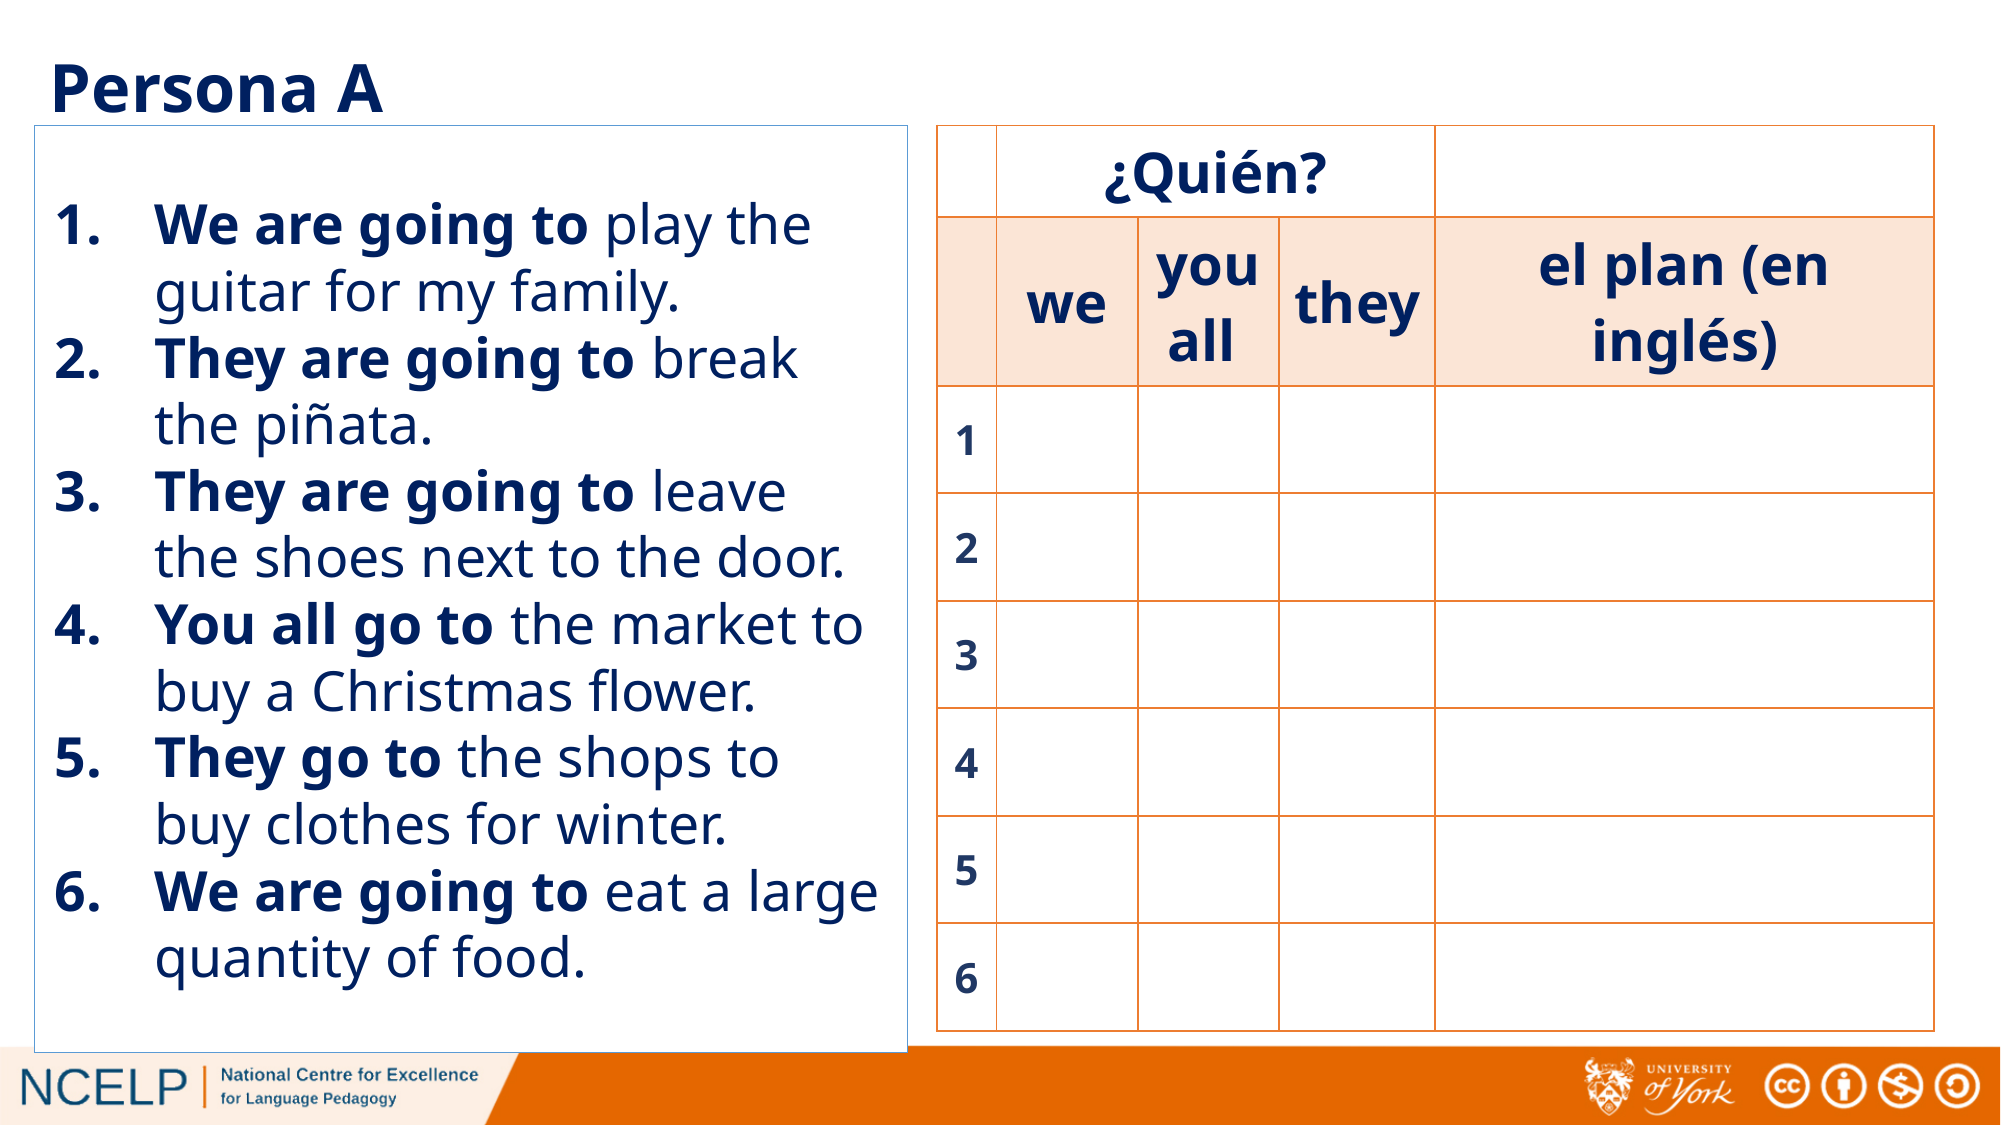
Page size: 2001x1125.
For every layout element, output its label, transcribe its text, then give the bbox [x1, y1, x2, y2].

table_cell [1139, 817, 1278, 922]
table_cell we [997, 218, 1137, 385]
table_cell [1436, 387, 1933, 492]
table_cell [1139, 709, 1278, 815]
table_cell [997, 924, 1137, 1030]
table_cell [1280, 387, 1434, 492]
table_cell [1280, 817, 1434, 922]
table_cell [997, 602, 1137, 707]
table_cell [1139, 387, 1278, 492]
table_cell you all [1139, 218, 1278, 385]
text_box We are going to play the guitar for my family. They are going to break the piñata. They are going to leave the shoes next to the door. You all go to the market to buy a Christmas flower. They go to the shops to buy clothes for winter. We are going to eat a large quantity of food. [34, 130, 908, 1053]
table_cell [997, 387, 1137, 492]
table_cell [938, 218, 996, 385]
table_cell [1280, 924, 1434, 1030]
table_cell 2 [938, 494, 996, 600]
table_cell [1139, 494, 1278, 600]
table_cell [1436, 924, 1933, 1030]
table_cell 3 [938, 602, 996, 707]
table_cell [997, 709, 1137, 815]
table_cell [1139, 924, 1278, 1030]
table_cell [1436, 817, 1933, 922]
table_cell [1280, 602, 1434, 707]
table_cell [1139, 602, 1278, 707]
table_cell 4 [938, 709, 996, 815]
table_cell el plan (en inglés) [1436, 218, 1933, 385]
picture [0, 0, 2001, 1125]
table_cell [997, 494, 1137, 600]
table_header [938, 130, 996, 216]
title Persona A [34, 53, 1760, 130]
table_cell 5 [938, 817, 996, 922]
table_cell 1 [938, 387, 996, 492]
table_header [1436, 126, 1933, 216]
table_header ¿Quién? [997, 130, 1434, 216]
table_cell 6 [938, 924, 996, 1030]
table_cell [1436, 494, 1933, 600]
table_cell [1280, 494, 1434, 600]
table_cell [1436, 602, 1933, 707]
table_cell [997, 817, 1137, 922]
table_cell [1436, 709, 1933, 815]
table_cell [1280, 709, 1434, 815]
table_cell they [1280, 218, 1434, 385]
